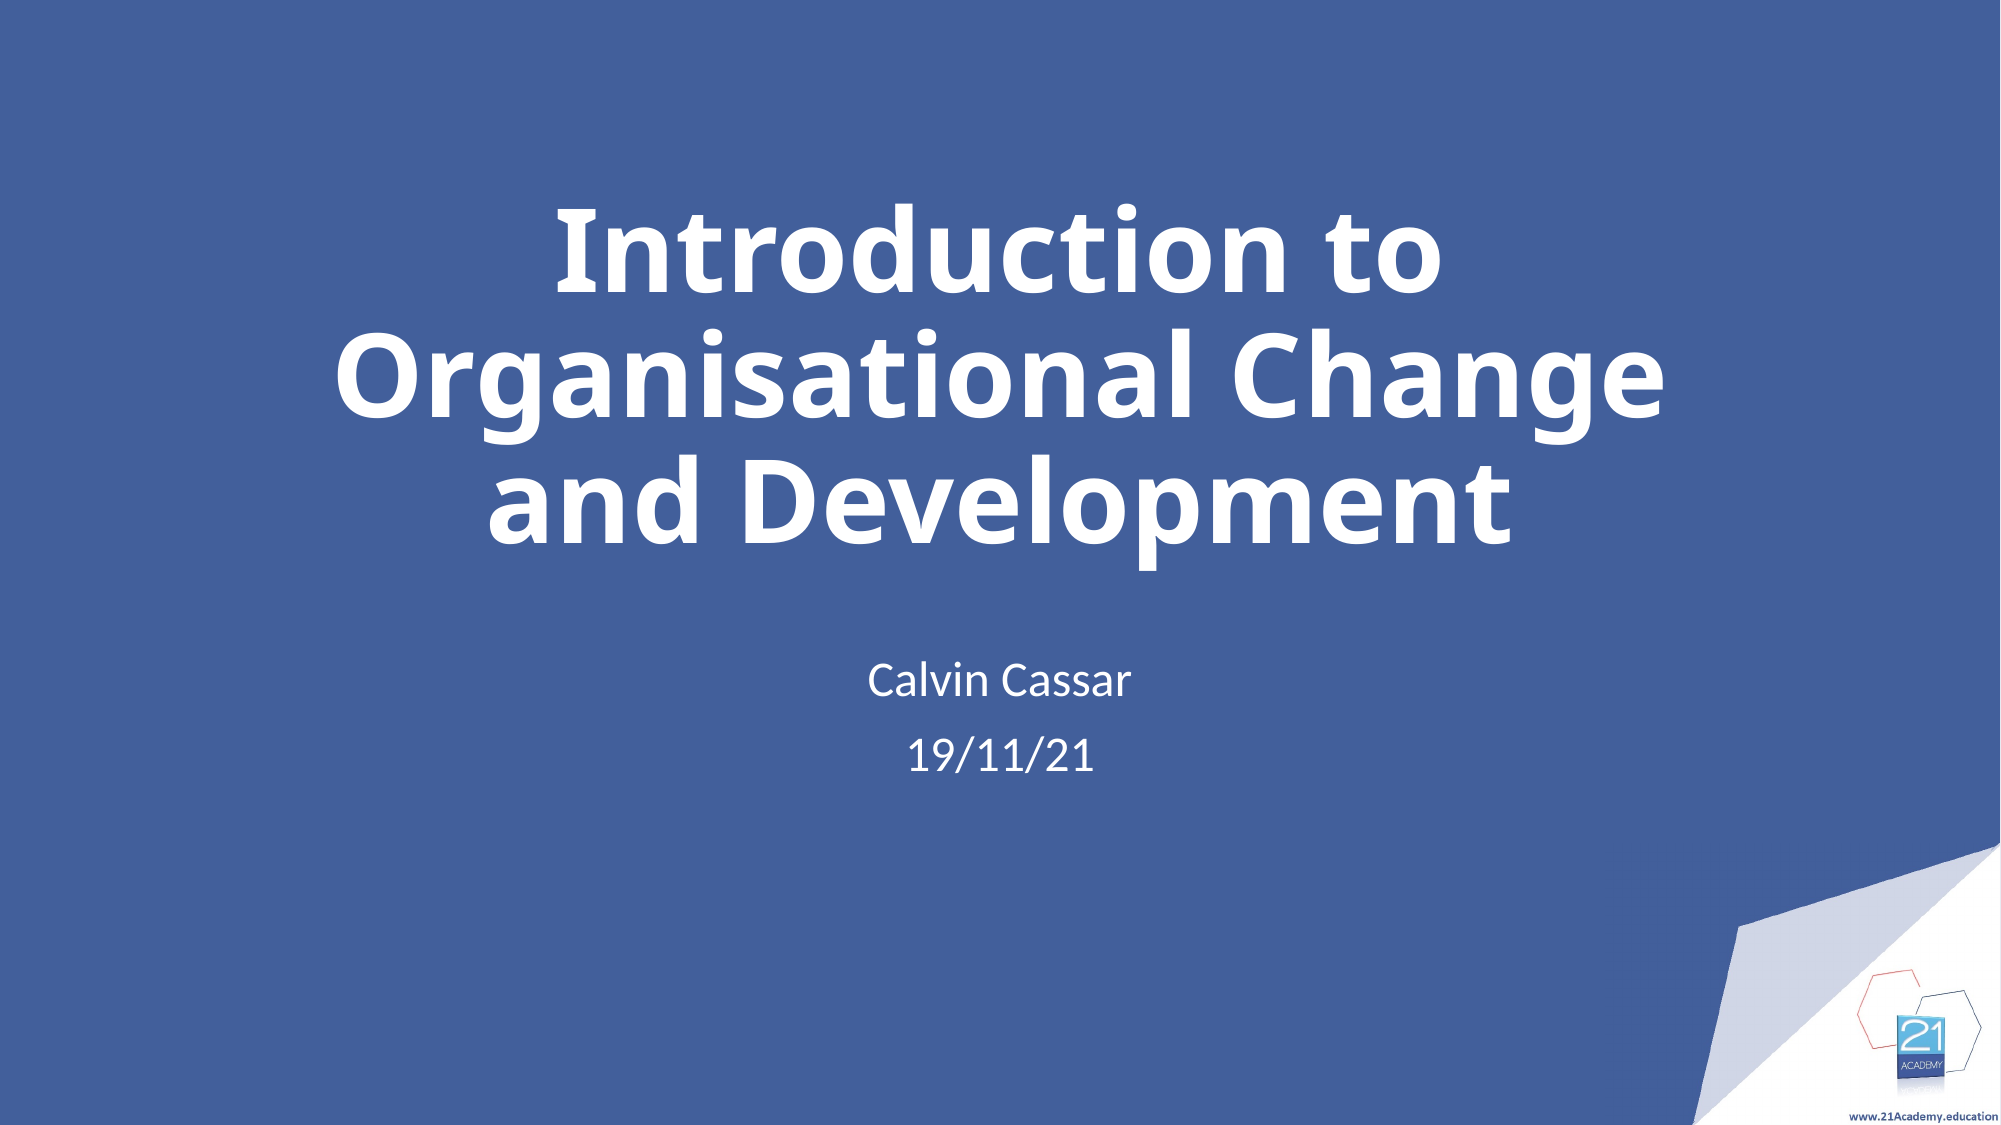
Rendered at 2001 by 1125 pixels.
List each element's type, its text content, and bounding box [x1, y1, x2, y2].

title Introduction to Organisational Change and Development [249, 184, 1750, 576]
subtitle Calvin Cassar 19/11/21 [249, 645, 1750, 918]
picture [1605, 843, 2000, 1125]
